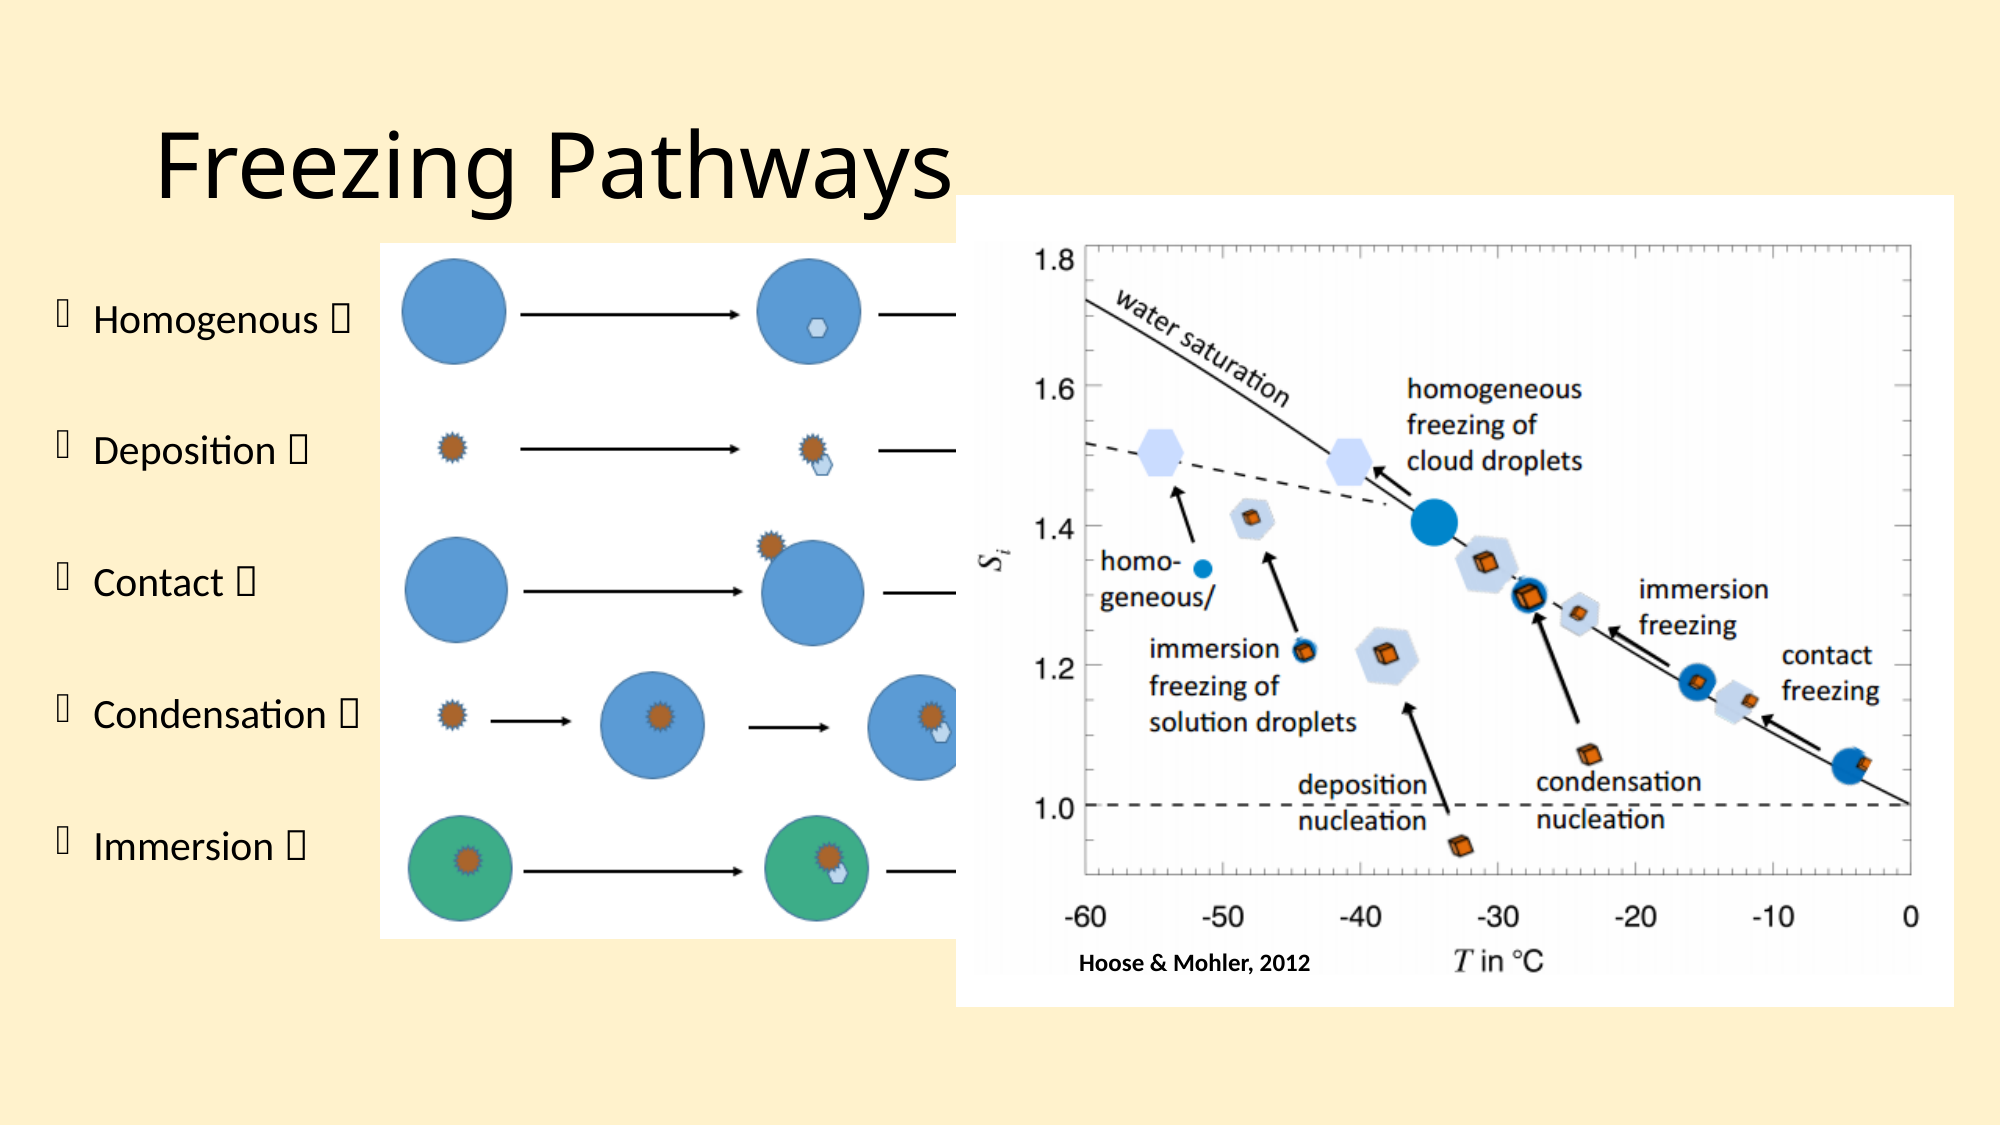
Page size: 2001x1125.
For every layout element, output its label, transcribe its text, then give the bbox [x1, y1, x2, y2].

picture [380, 195, 1954, 1007]
title Freezing Pathways [138, 60, 1864, 278]
list Homogenous  Deposition  Contact  Condensation  Immersion  [40, 289, 1766, 1075]
